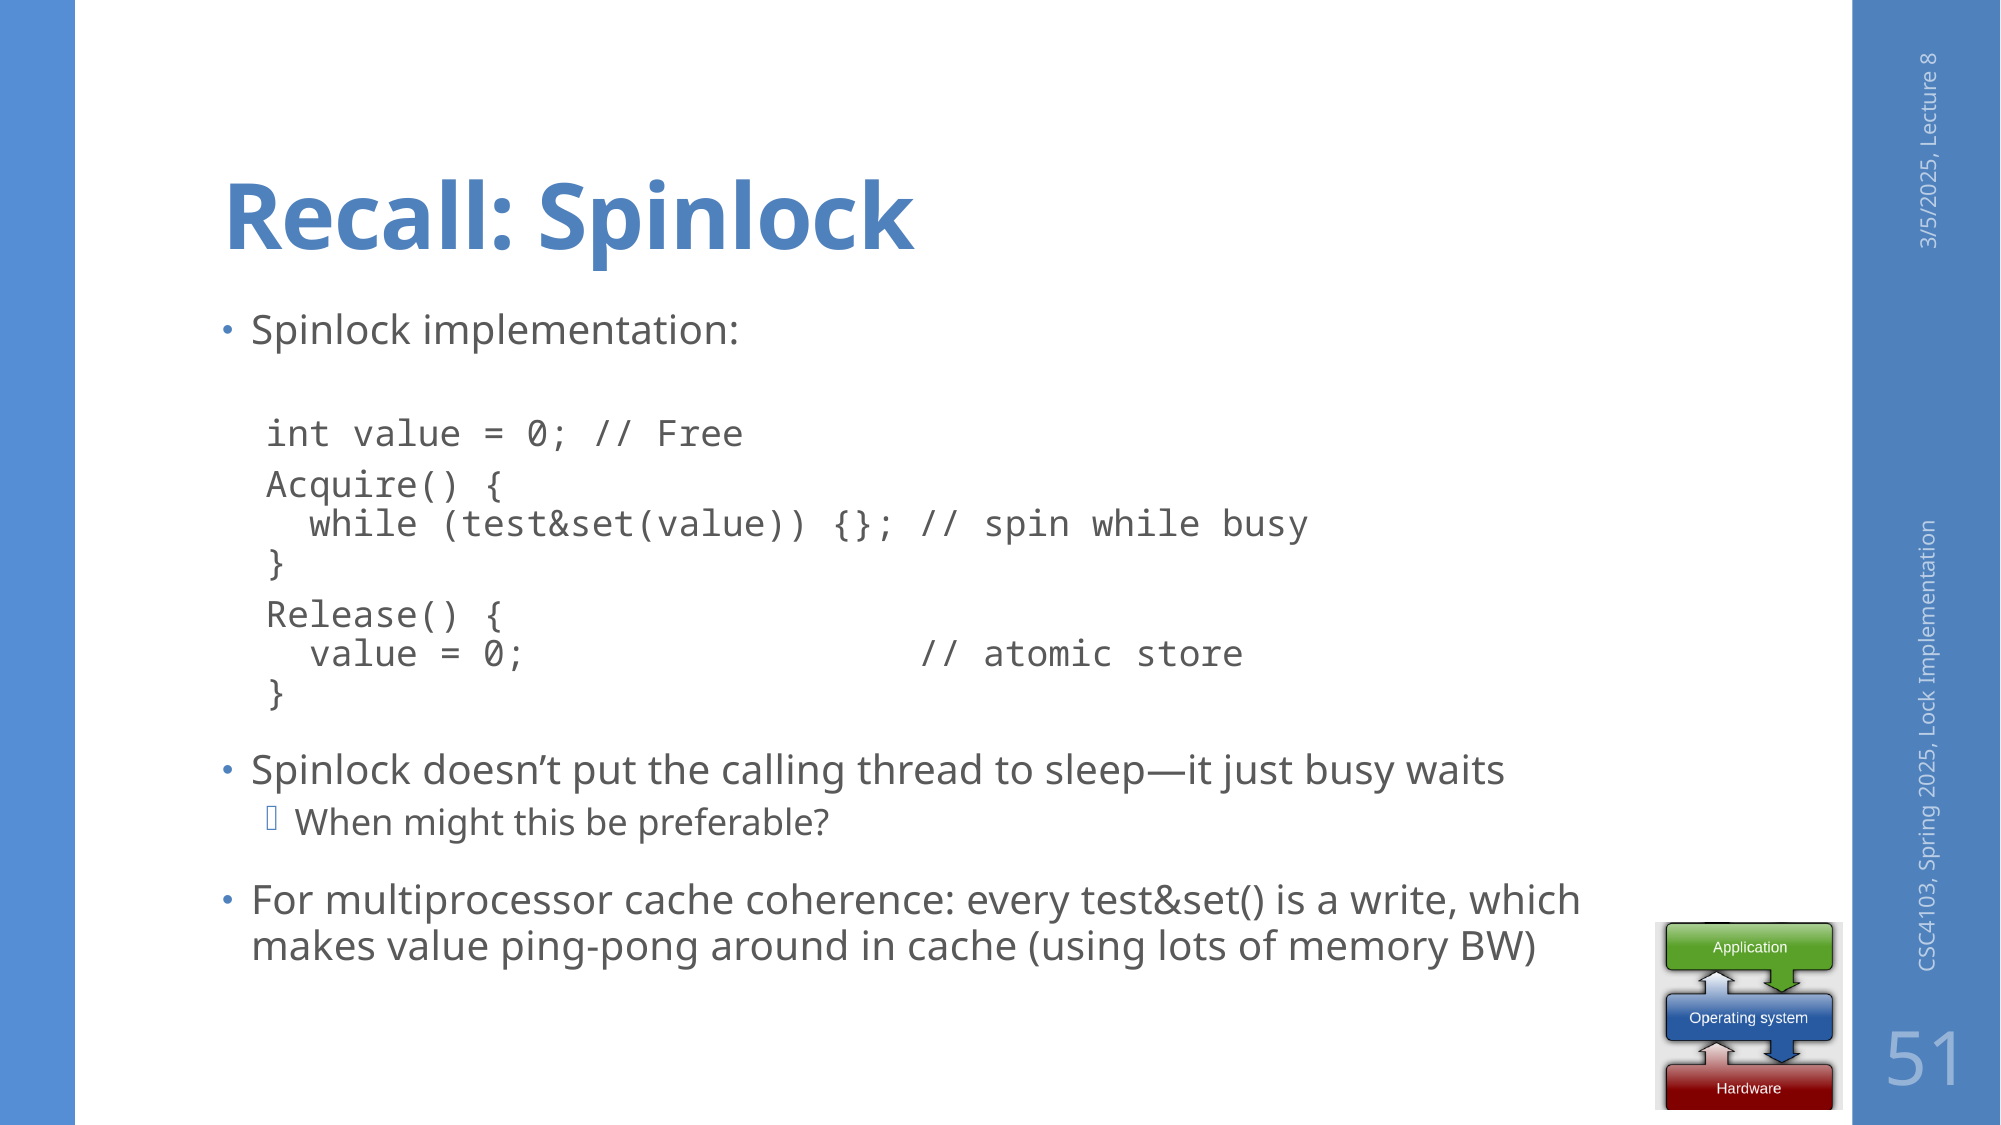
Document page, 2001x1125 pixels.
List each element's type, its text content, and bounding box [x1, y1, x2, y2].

picture [1655, 922, 1843, 1110]
list Spinlock implementation: int value = 0; // Free Acquire() { while (test&set(value)) {}; // spin while busy } Release() { value = 0; // atomic store } Spinlock doesn’t put the calling thread to sleep—it just busy waits When might this be preferable? For multiprocessor cache coherence: every test&set() is a write, which makes value ping-pong around in cache (using lots of memory BW) [206, 299, 1617, 1014]
slide_number 51 [1852, 1012, 2000, 1110]
footer CSC4103, Spring 2025, Lock Implementation [1897, 400, 1958, 988]
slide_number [1897, 37, 1958, 351]
title Recall: Spinlock [206, 48, 1797, 278]
